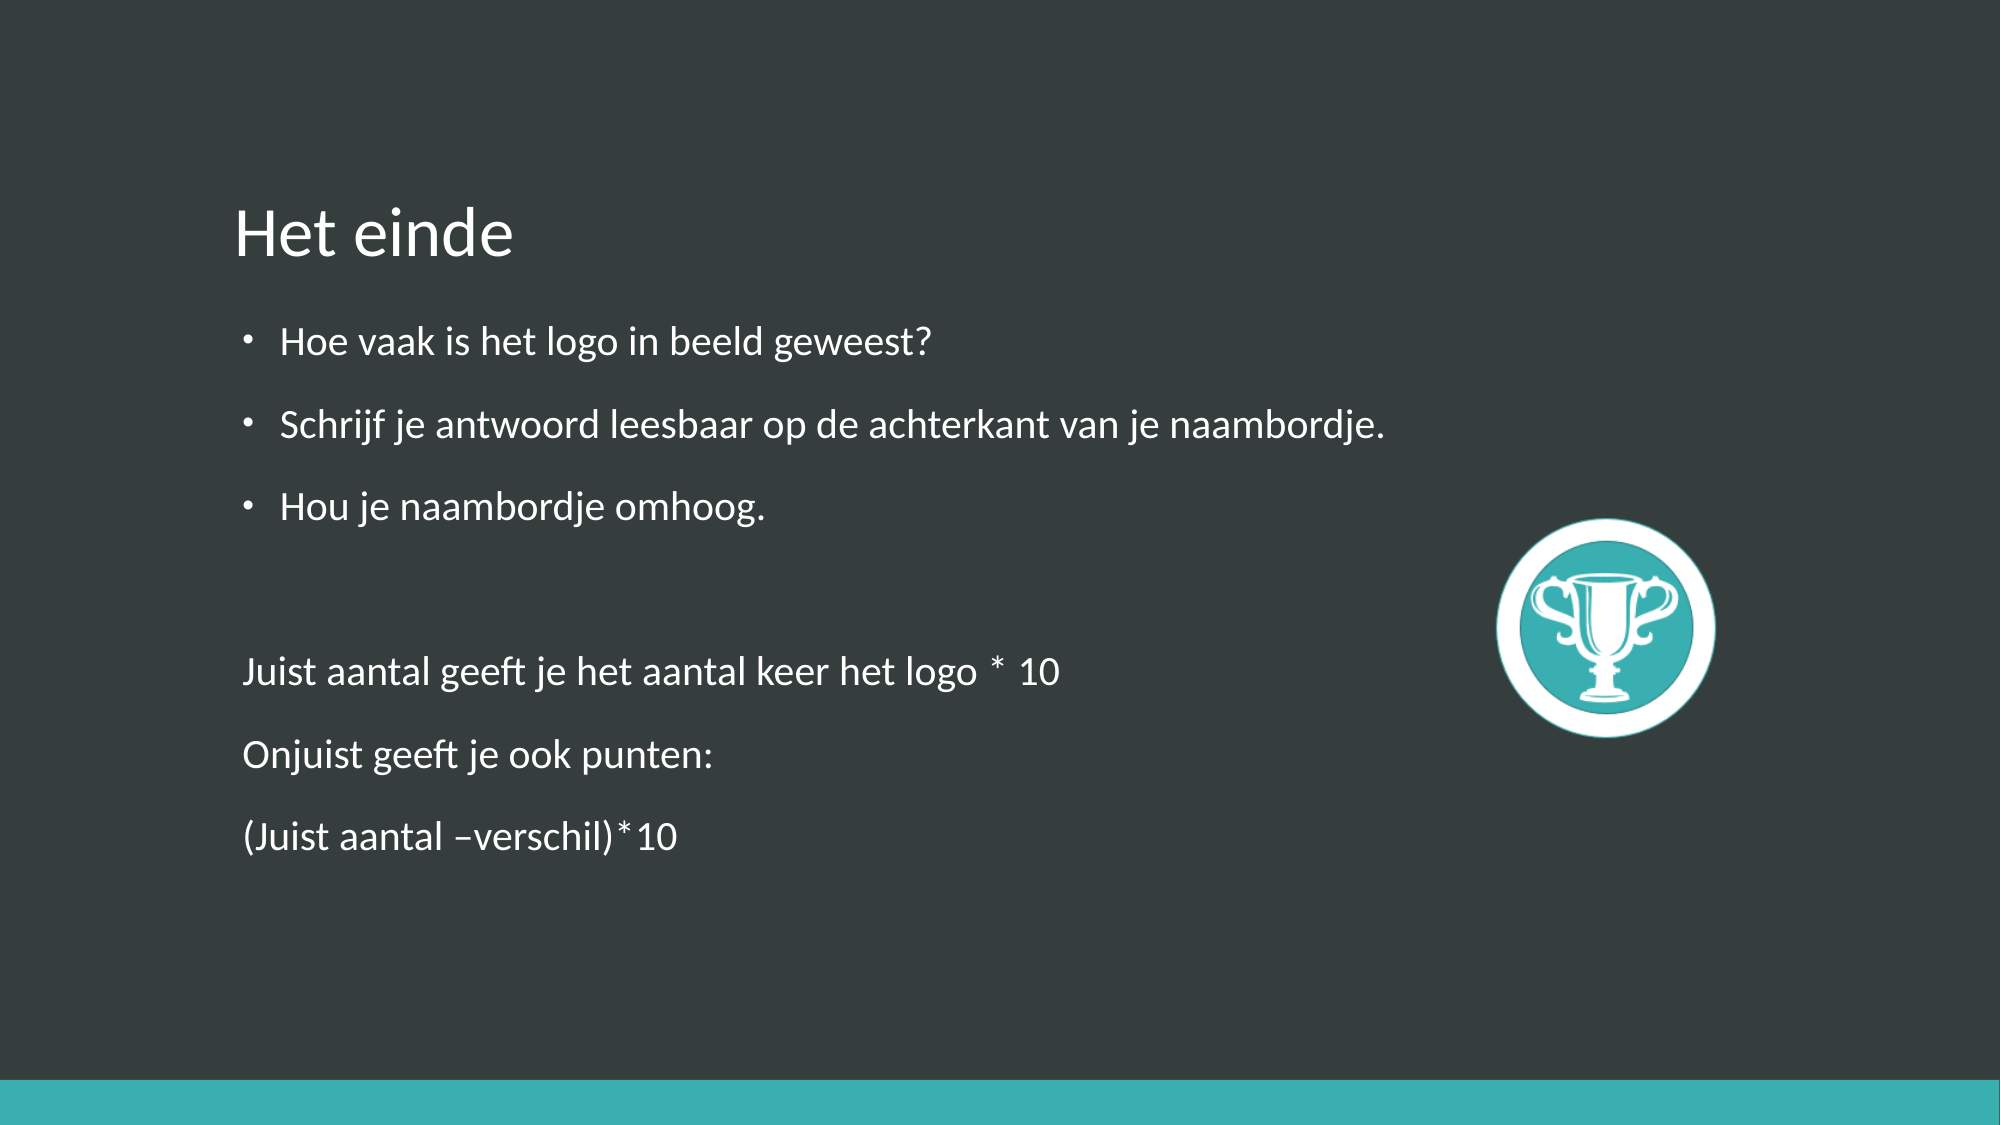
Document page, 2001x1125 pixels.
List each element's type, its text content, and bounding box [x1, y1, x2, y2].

picture [1490, 505, 1727, 749]
title Het einde [219, 76, 1780, 279]
list Hoe vaak is het logo in beeld geweest? Schrijf je antwoord leesbaar op de achterkant van je naambordje. Hou je naambordje omhoog. Juist aantal geeft je het aantal keer het logo * 10 Onjuist geeft je ook punten: (Juist aantal –verschil)*10 [219, 311, 1780, 990]
